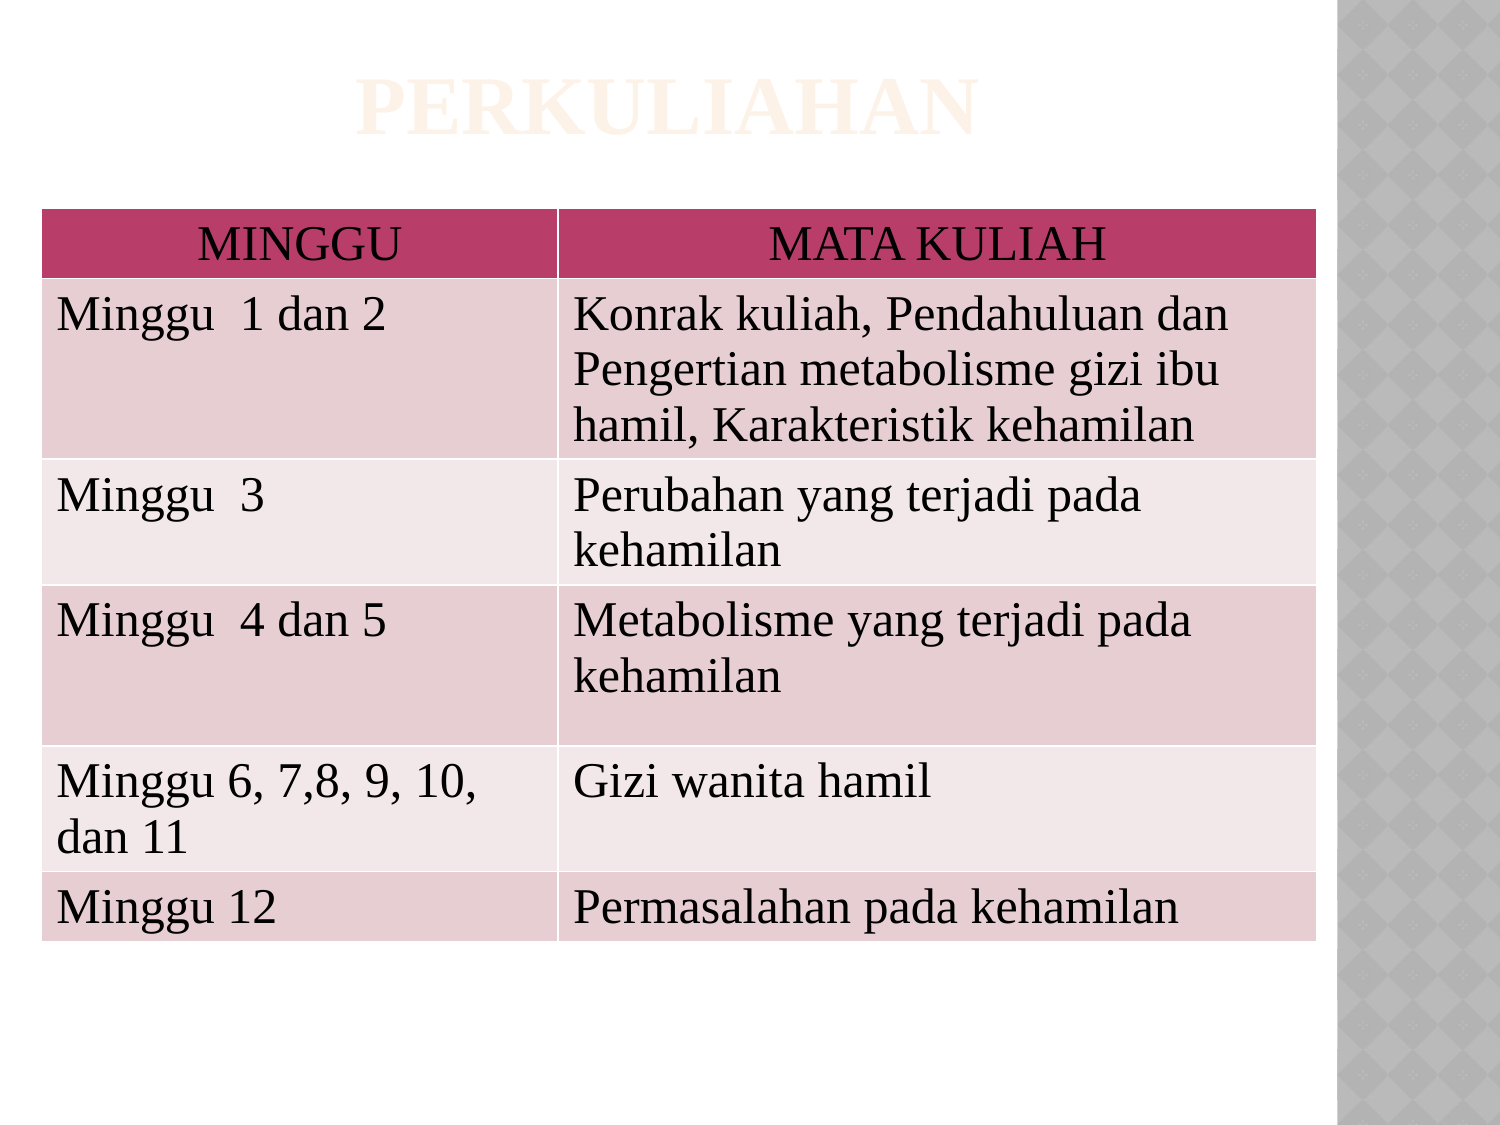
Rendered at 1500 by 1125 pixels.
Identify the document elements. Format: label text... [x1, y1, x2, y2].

table_cell Konrak kuliah, Pendahuluan dan Pengertian metabolisme gizi ibu hamil, Karakteristik kehamilan [559, 279, 1316, 458]
table_cell Gizi wanita hamil [559, 747, 1316, 871]
text_box PERKULIAHAN [3, 0, 1353, 152]
table_header MATA KULIAH [559, 209, 1316, 278]
table_cell Metabolisme yang terjadi pada kehamilan [559, 586, 1316, 745]
table_cell Minggu 4 dan 5 [42, 586, 557, 745]
table_cell Permasalahan pada kehamilan [559, 872, 1316, 941]
table_cell Perubahan yang terjadi pada kehamilan [559, 460, 1316, 584]
table_cell Minggu 12 [42, 872, 557, 941]
table_cell Minggu 6, 7,8, 9, 10, dan 11 [42, 747, 557, 871]
table_cell Minggu 3 [42, 460, 557, 584]
table_header MINGGU [42, 209, 557, 278]
table_cell Minggu 1 dan 2 [42, 279, 557, 458]
